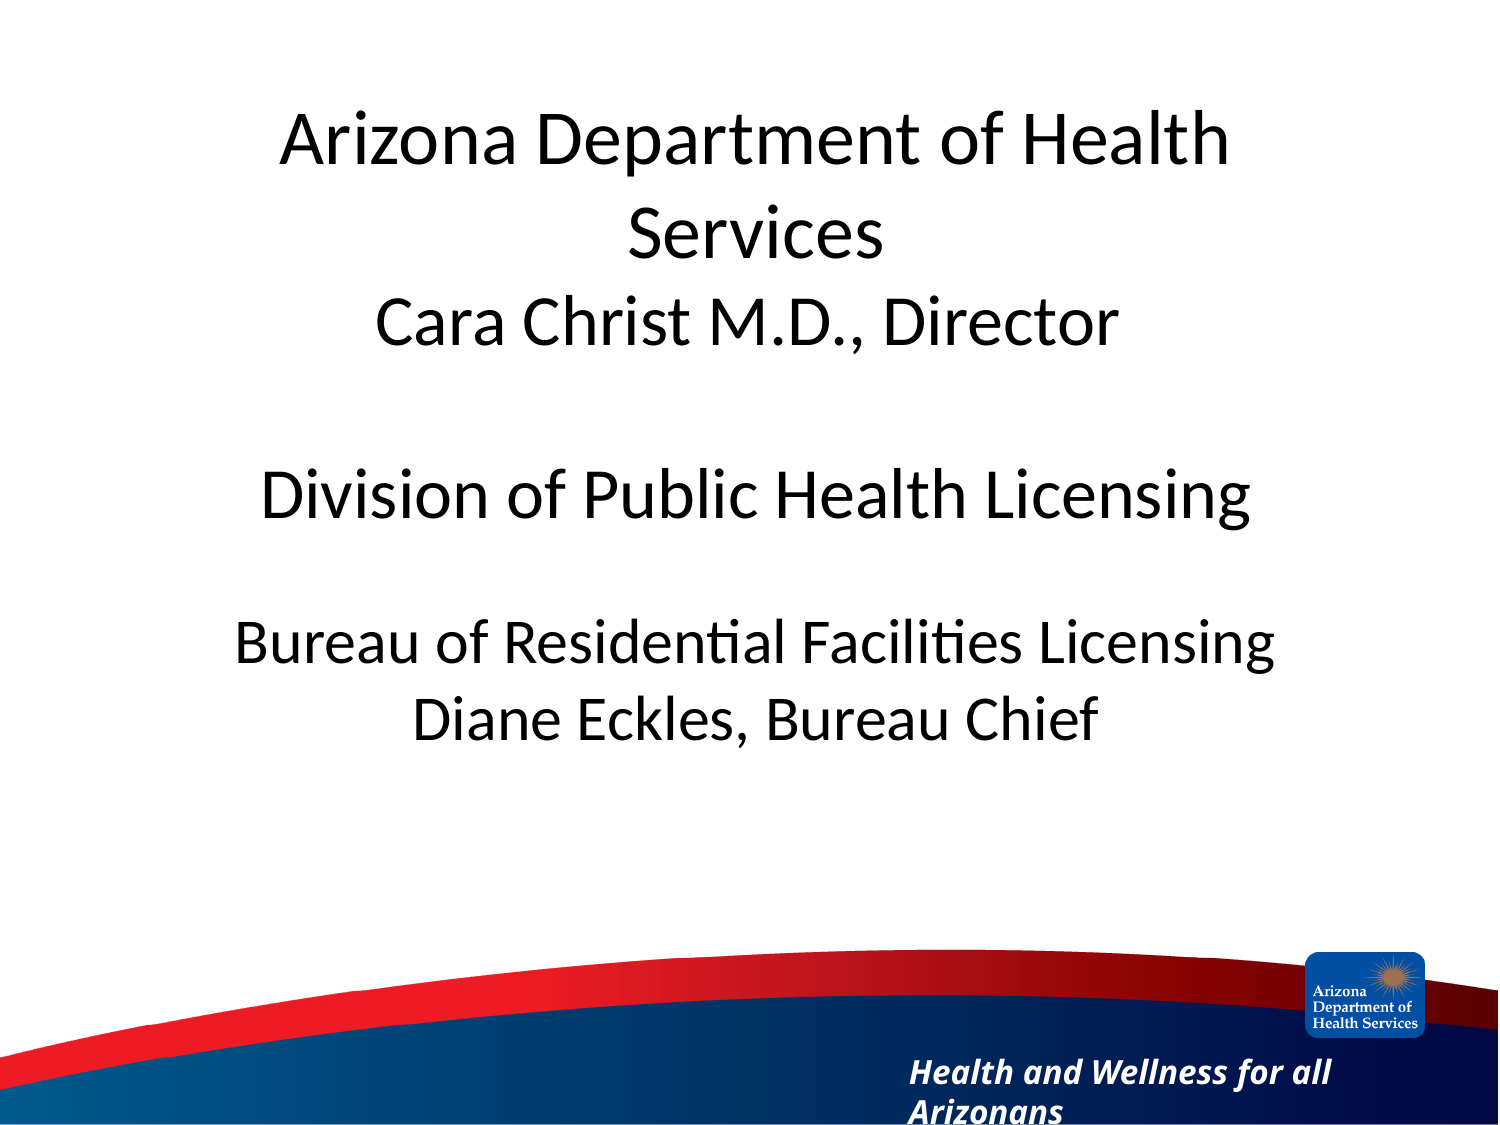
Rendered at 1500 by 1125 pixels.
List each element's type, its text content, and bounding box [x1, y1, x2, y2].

picture [0, 924, 1500, 1125]
title Arizona Department of Health Services Cara Christ M.D., Director Division of Public Health Licensing Bureau of Residential Facilities Licensing Diane Eckles, Bureau Chief [162, 75, 1350, 838]
